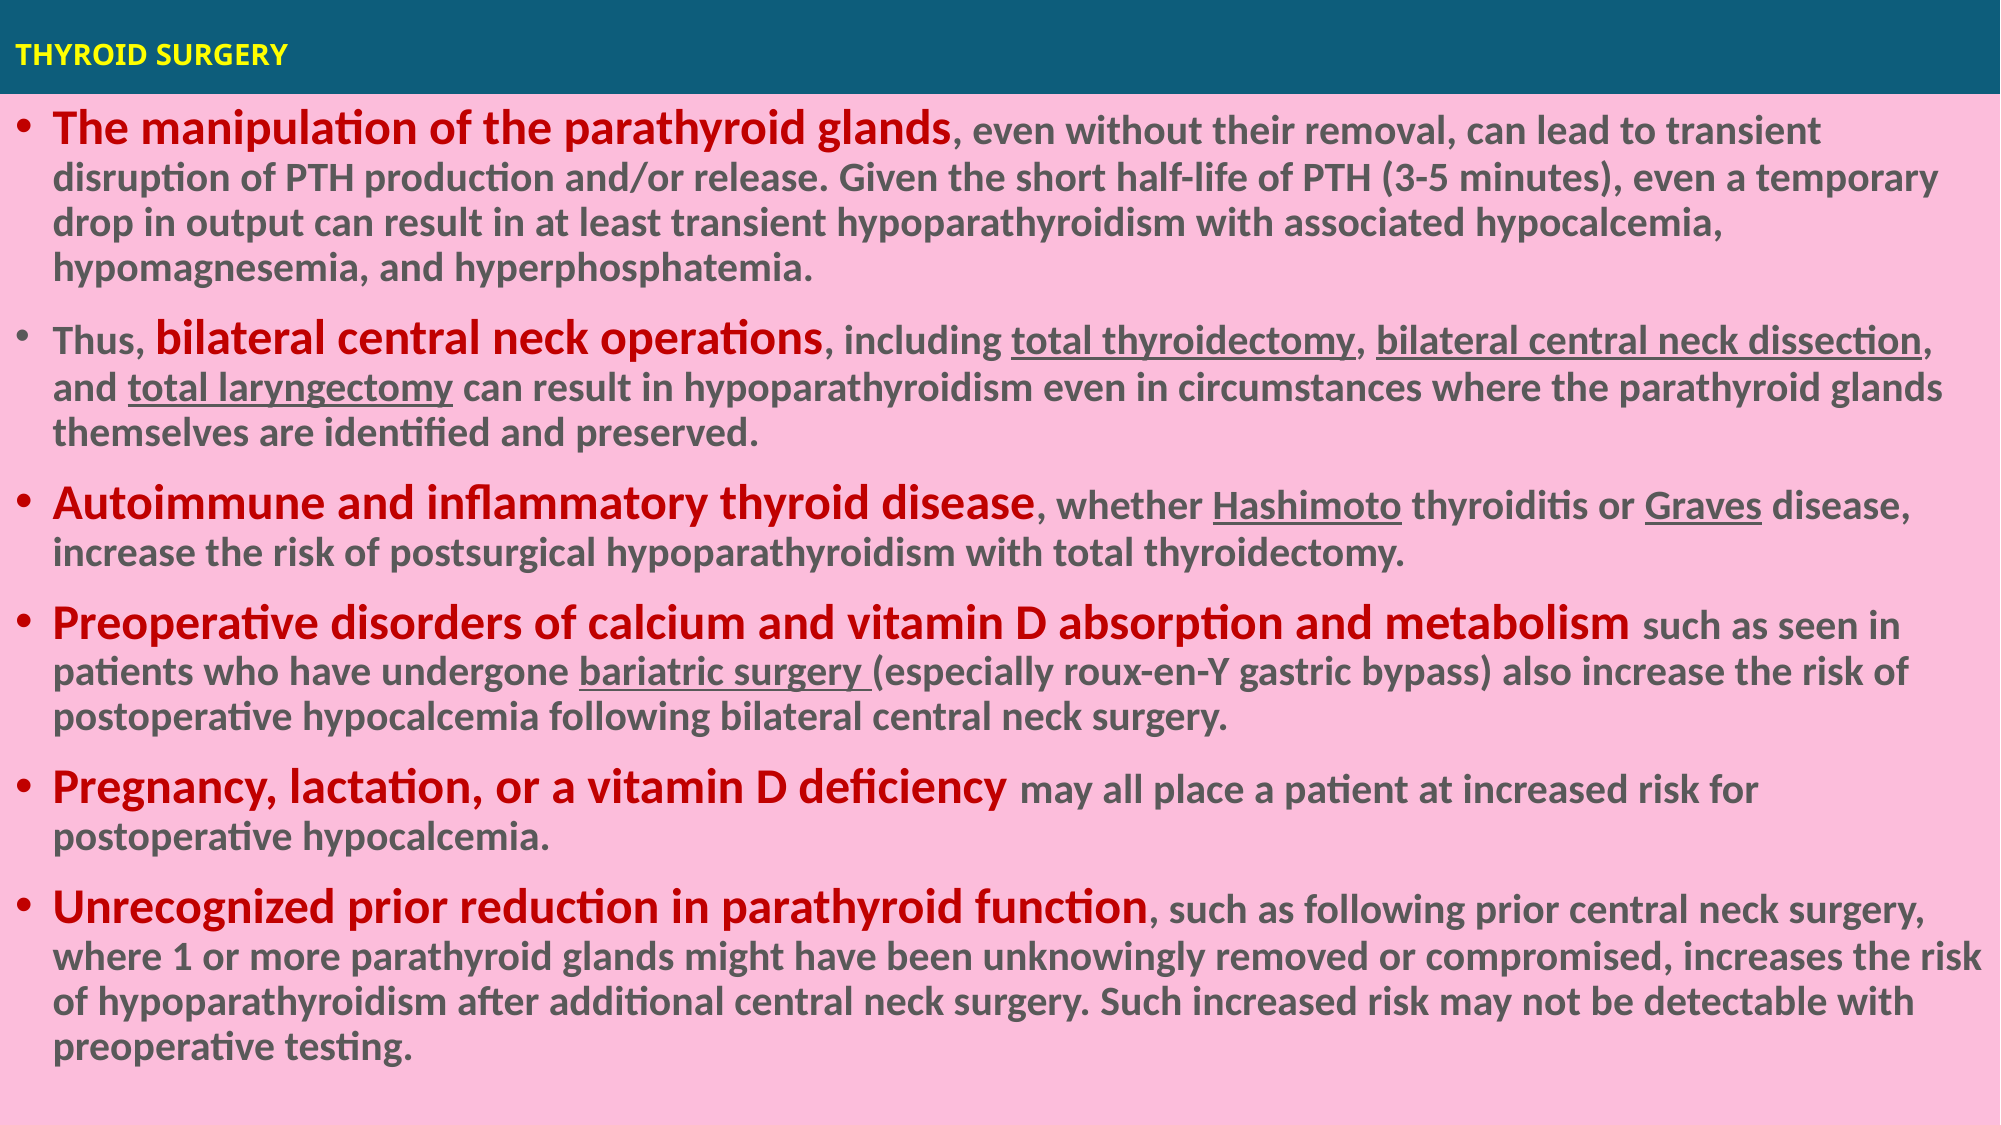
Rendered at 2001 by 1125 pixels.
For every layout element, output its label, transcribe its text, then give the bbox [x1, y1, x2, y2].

title THYROID SURGERY [0, 0, 2000, 94]
list The manipulation of the parathyroid glands, even without their removal, can lead to transient disruption of PTH production and/or release. Given the short half-life of PTH (3-5 minutes), even a temporary drop in output can result in at least transient hypoparathyroidism with associated hypocalcemia, hypomagnesemia, and hyperphosphatemia. Thus, bilateral central neck operations, including total thyroidectomy, bilateral central neck dissection, and total laryngectomy can result in hypoparathyroidism even in circumstances where the parathyroid glands themselves are identified and preserved. Autoimmune and inflammatory thyroid disease, whether Hashimoto thyroiditis or Graves disease, increase the risk of postsurgical hypoparathyroidism with total thyroidectomy. Preoperative disorders of calcium and vitamin D absorption and metabolism such as seen in patients who have undergone bariatric surgery (especially roux-en-Y gastric bypass) also increase the risk of postoperative hypocalcemia following bilateral central neck surgery. Pregnancy, lactation, or a vitamin D deficiency may all place a patient at increased risk for postoperative hypocalcemia. Unrecognized prior reduction in parathyroid function, such as following prior central neck surgery, where 1 or more parathyroid glands might have been unknowingly removed or compromised, increases the risk of hypoparathyroidism after additional central neck surgery. Such increased risk may not be detectable with preoperative testing. [0, 94, 2000, 1125]
